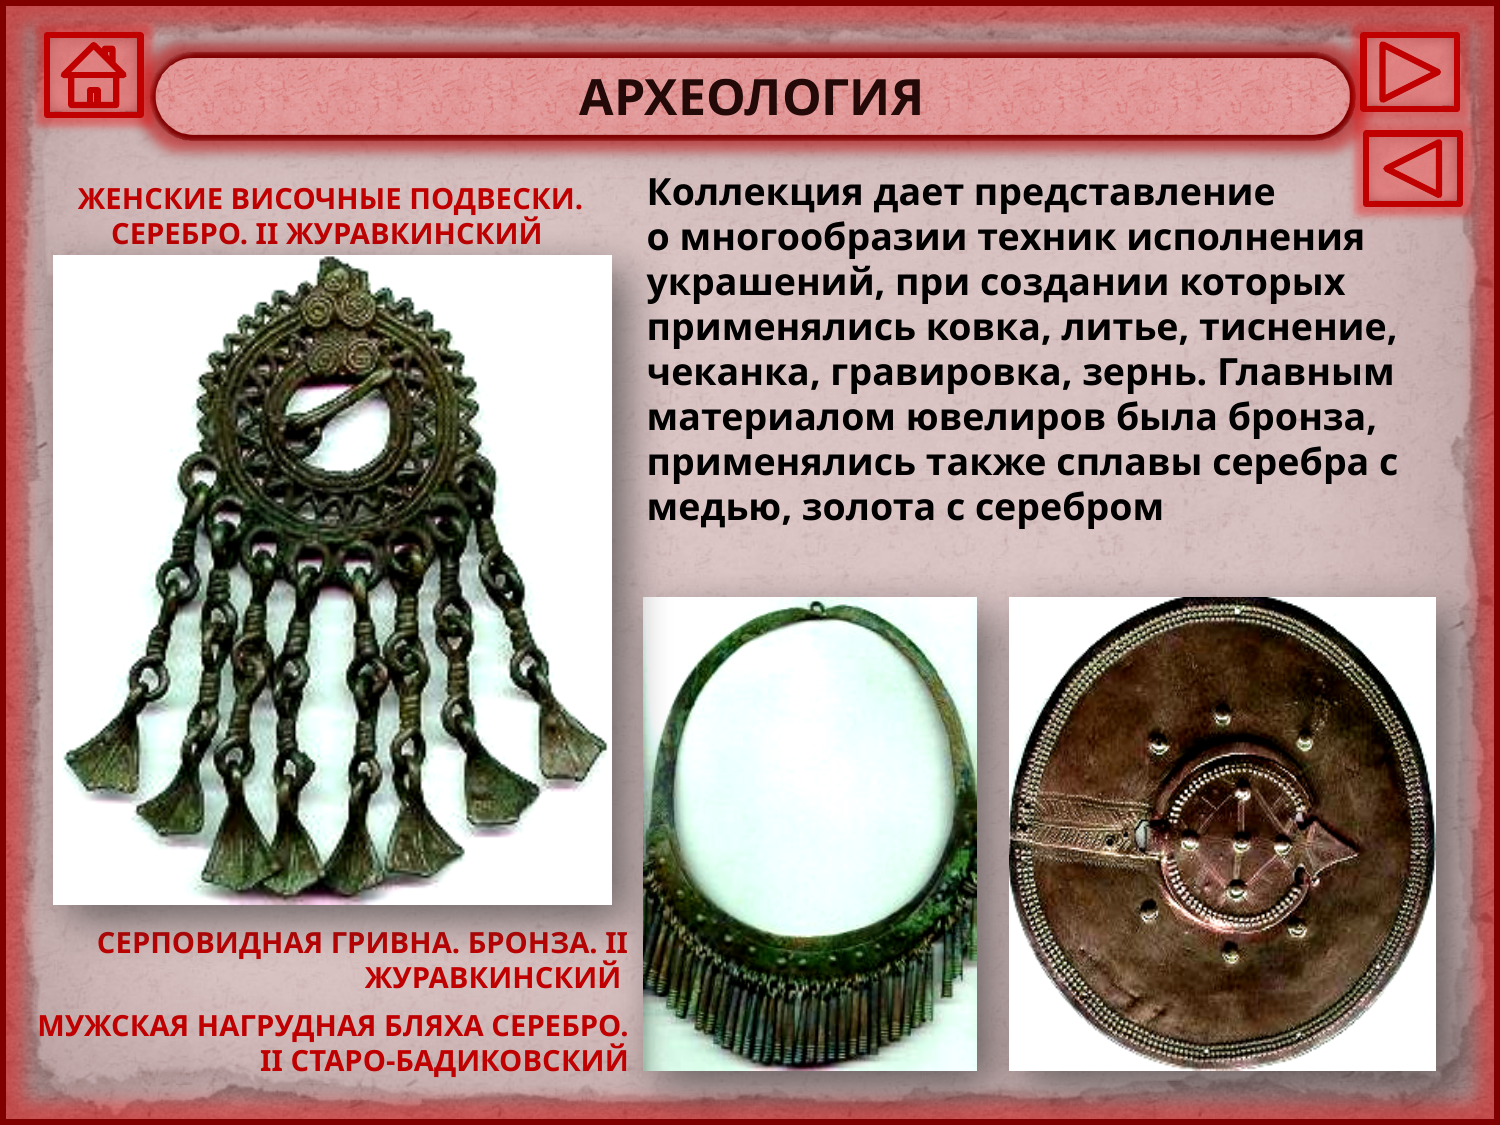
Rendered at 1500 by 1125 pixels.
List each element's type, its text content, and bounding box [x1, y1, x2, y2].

picture [1010, 598, 1436, 1071]
text_box [1360, 32, 1460, 112]
text_box АРХЕОЛОГИЯ [156, 58, 1349, 136]
text_box [0, 0, 1500, 1125]
text_box [1363, 130, 1463, 207]
picture [644, 598, 976, 1071]
text_box [1354, 160, 1459, 217]
text_box МУЖСКАЯ НАГРУДНАЯ БЛЯХА СЕРЕБРО. II СТАРО-БАДИКОВСКИЙ [0, 999, 644, 1085]
picture [54, 256, 612, 905]
text_box Коллекция дает представление о многообразии техник исполнения украшений, при создании которых применялись ковка, литье, тиснение, чеканка, гравировка, зернь. Главным материалом ювелиров была бронза, применялись также сплавы серебра с медью, золота с серебром [631, 160, 1459, 536]
text_box [44, 32, 144, 118]
text_box СЕРПОВИДНАЯ ГРИВНА. БРОНЗА. II ЖУРАВКИНСКИЙ [41, 920, 625, 999]
text_box ЖЕНСКИЕ ВИСОЧНЫЕ ПОДВЕСКИ. СЕРЕБРО. II ЖУРАВКИНСКИЙ [29, 172, 632, 258]
